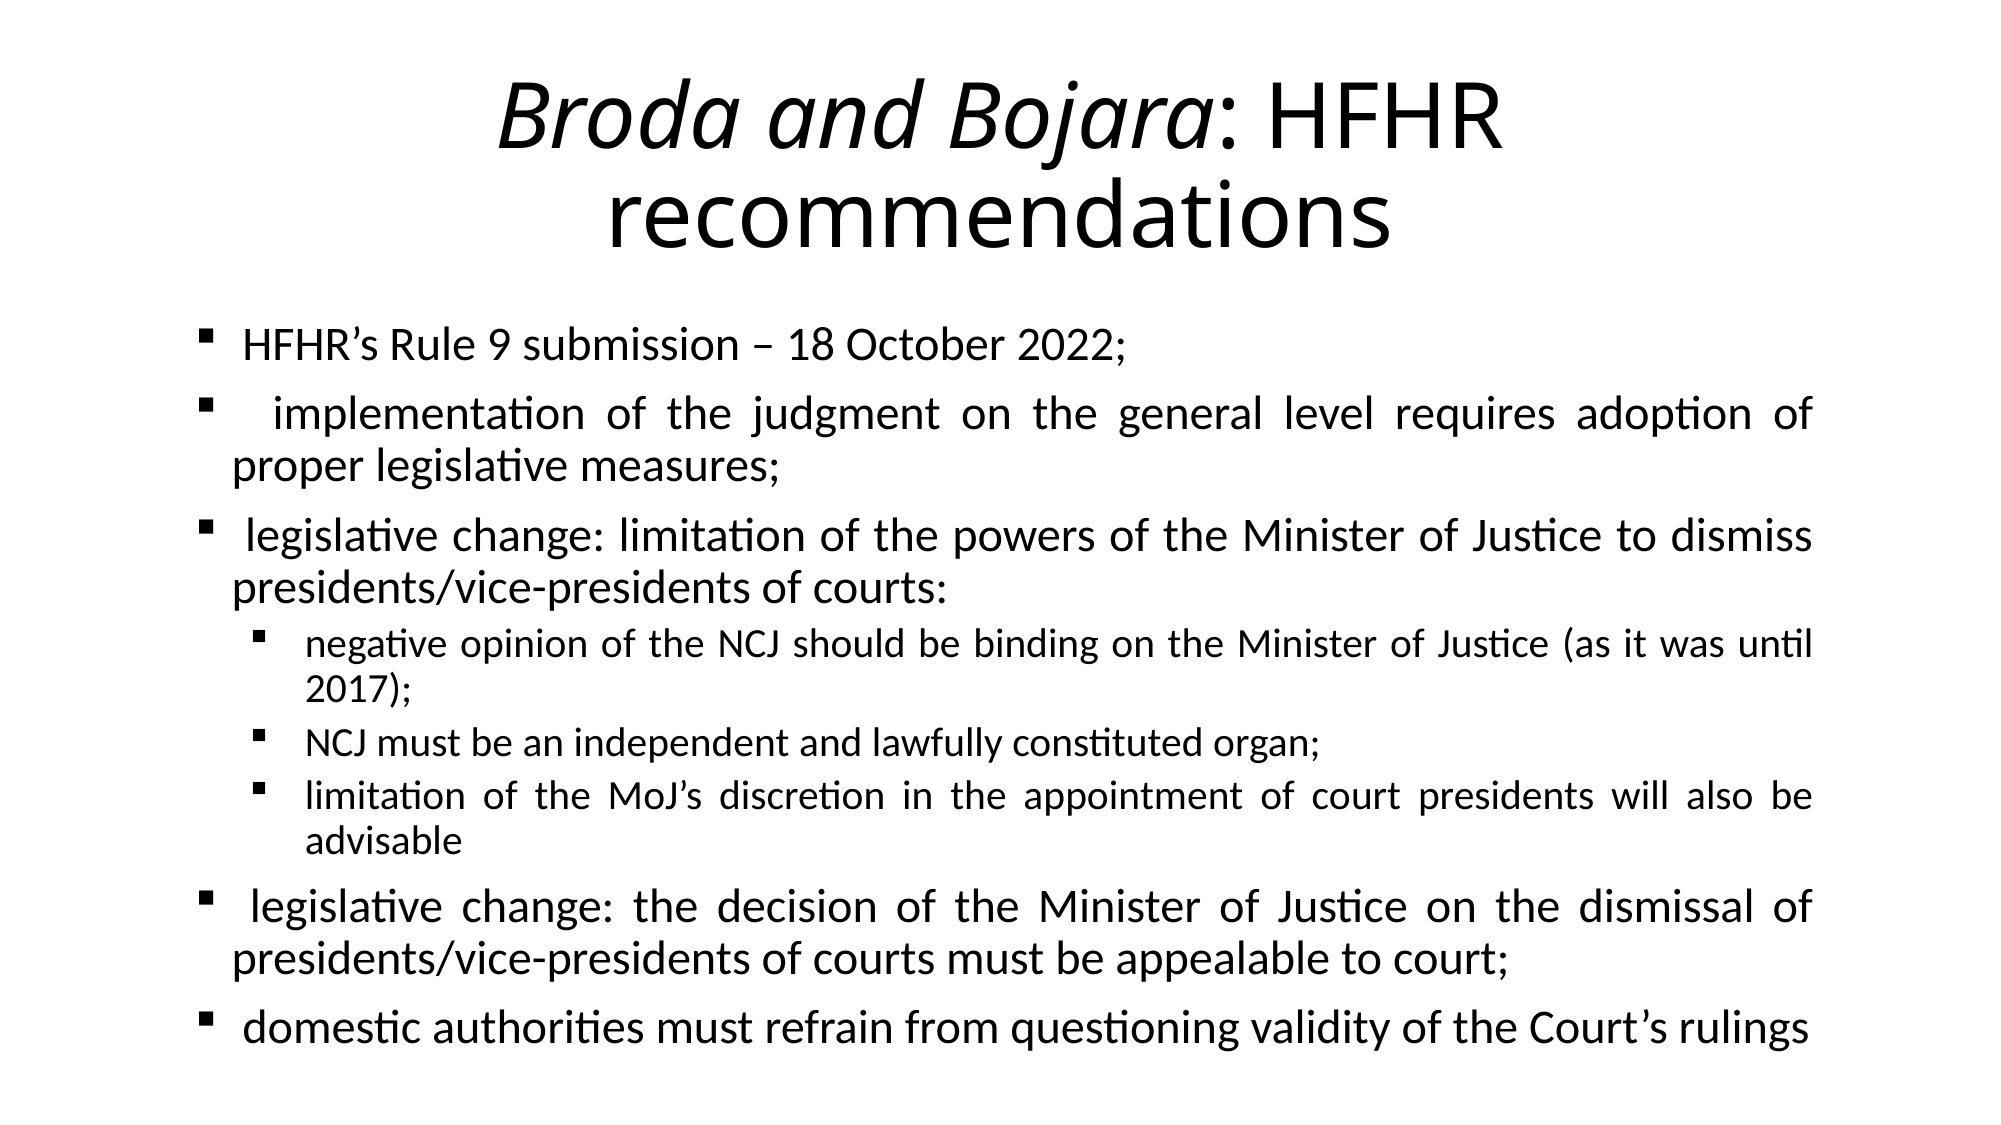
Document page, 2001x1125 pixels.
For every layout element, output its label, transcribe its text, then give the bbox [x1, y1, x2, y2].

list HFHR’s Rule 9 submission – 18 October 2022; implementation of the judgment on the general level requires adoption of proper legislative measures; legislative change: limitation of the powers of the Minister of Justice to dismiss presidents/vice-presidents of courts: negative opinion of the NCJ should be binding on the Minister of Justice (as it was until 2017); NCJ must be an independent and lawfully constituted organ; limitation of the MoJ’s discretion in the appointment of court presidents will also be advisable legislative change: the decision of the Minister of Justice on the dismissal of presidents/vice-presidents of courts must be appealable to court; domestic authorities must refrain from questioning validity of the Court’s rulings [180, 311, 1830, 1078]
title Broda and Bojara: HFHR recommendations [137, 59, 1863, 278]
